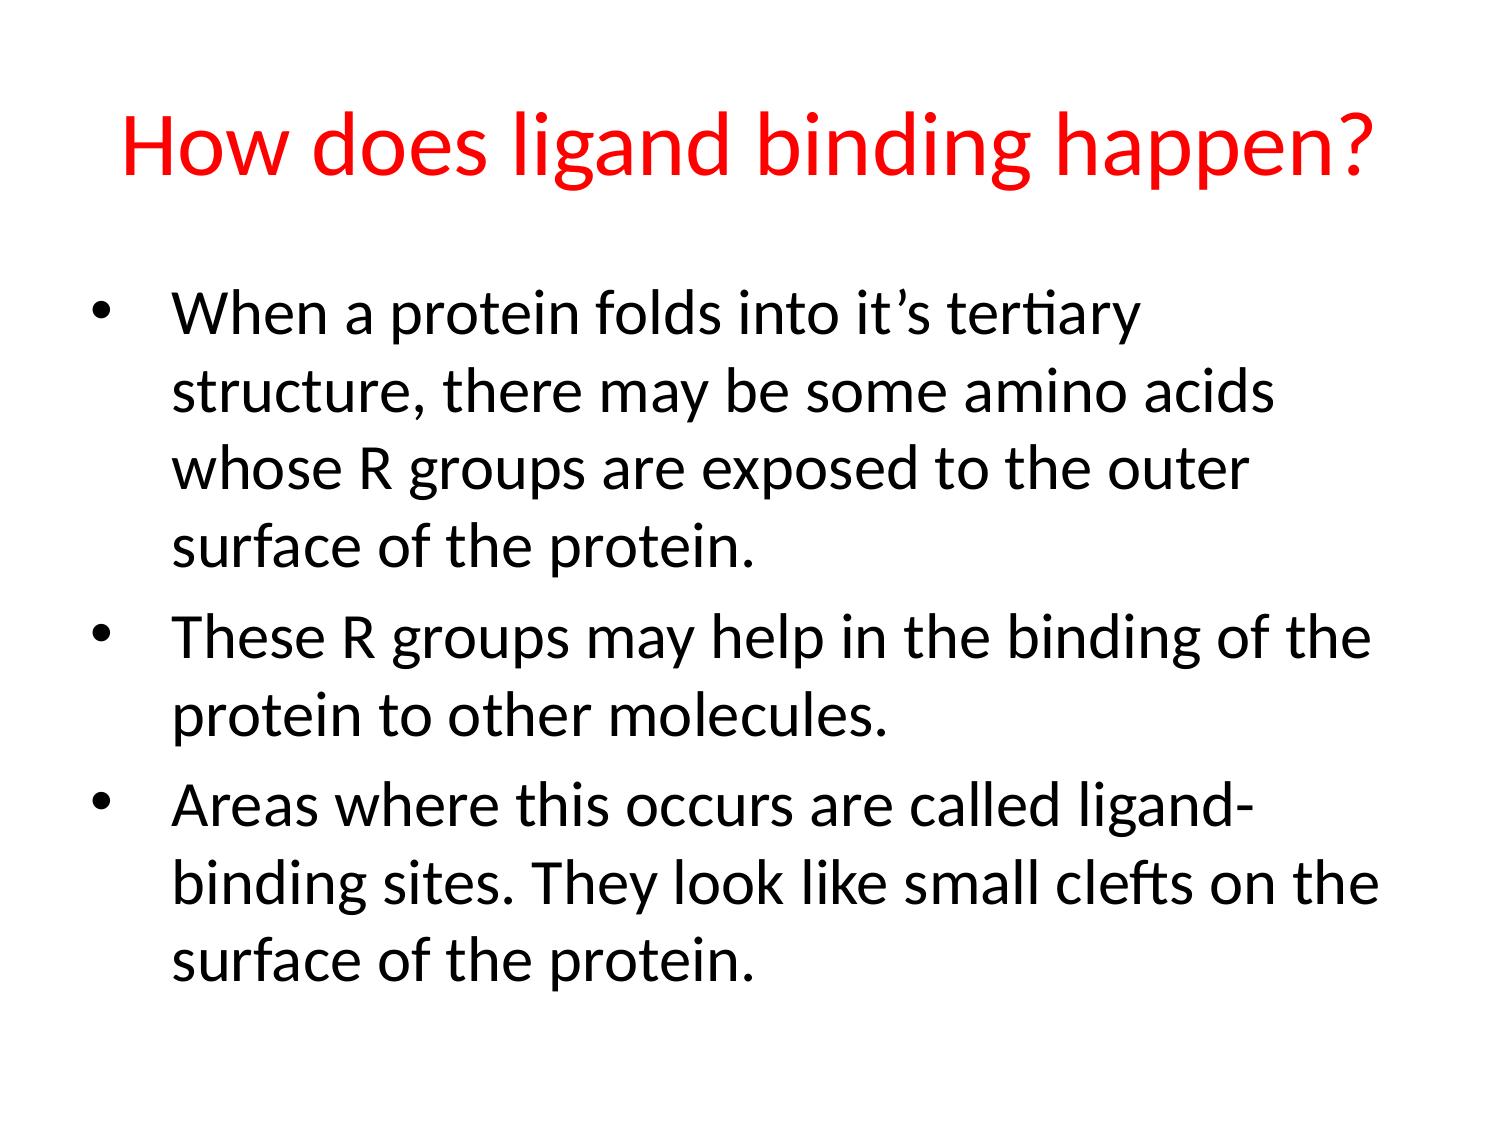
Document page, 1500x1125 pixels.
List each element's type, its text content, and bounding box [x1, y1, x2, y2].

list When a protein folds into it’s tertiary structure, there may be some amino acids whose R groups are exposed to the outer surface of the protein. These R groups may help in the binding of the protein to other molecules. Areas where this occurs are called ligand-binding sites. They look like small clefts on the surface of the protein. [75, 262, 1425, 1005]
title How does ligand binding happen? [75, 45, 1425, 233]
